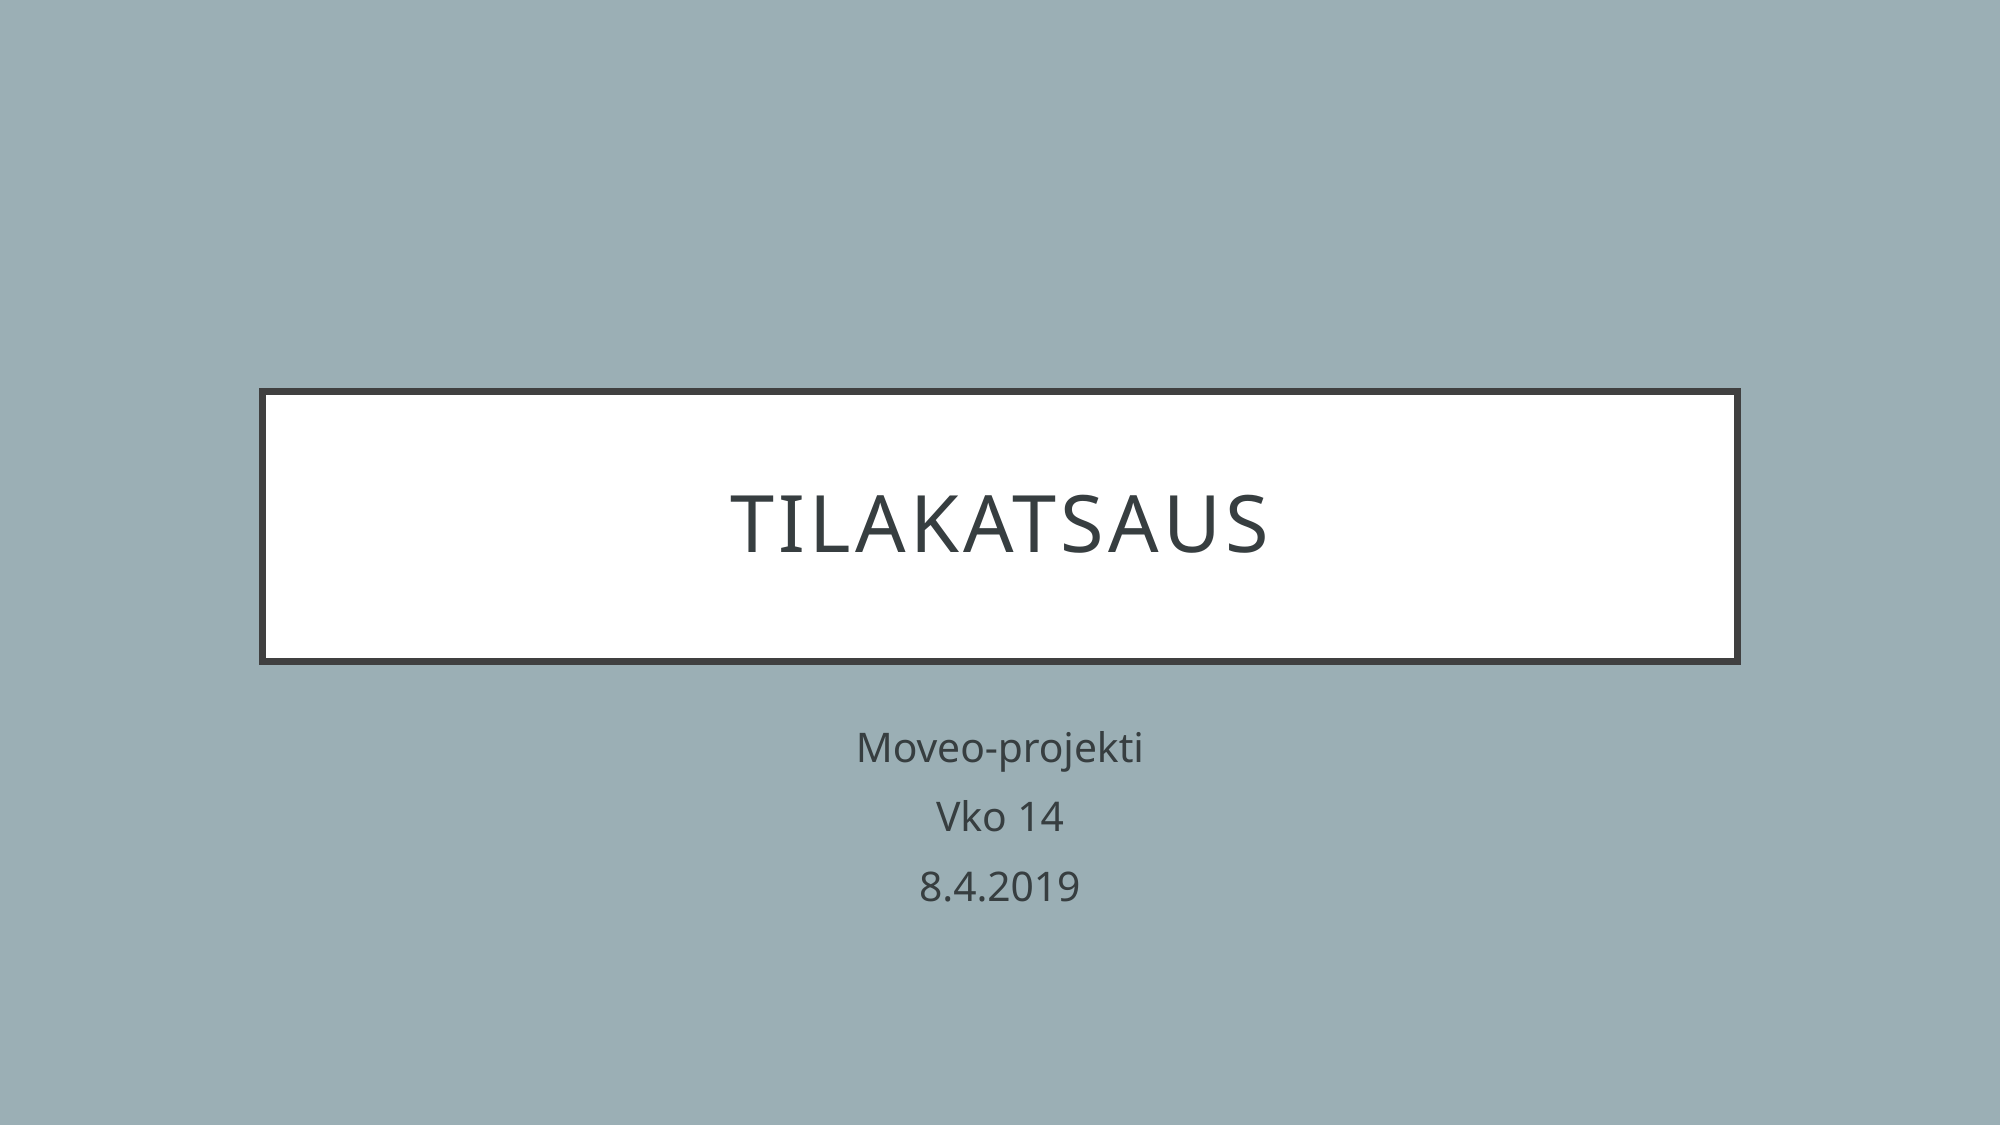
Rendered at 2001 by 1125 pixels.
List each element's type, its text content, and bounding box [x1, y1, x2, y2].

subtitle Moveo-projekti Vko 14 8.4.2019 [442, 713, 1558, 918]
title TILAKATSAUS [259, 388, 1741, 665]
